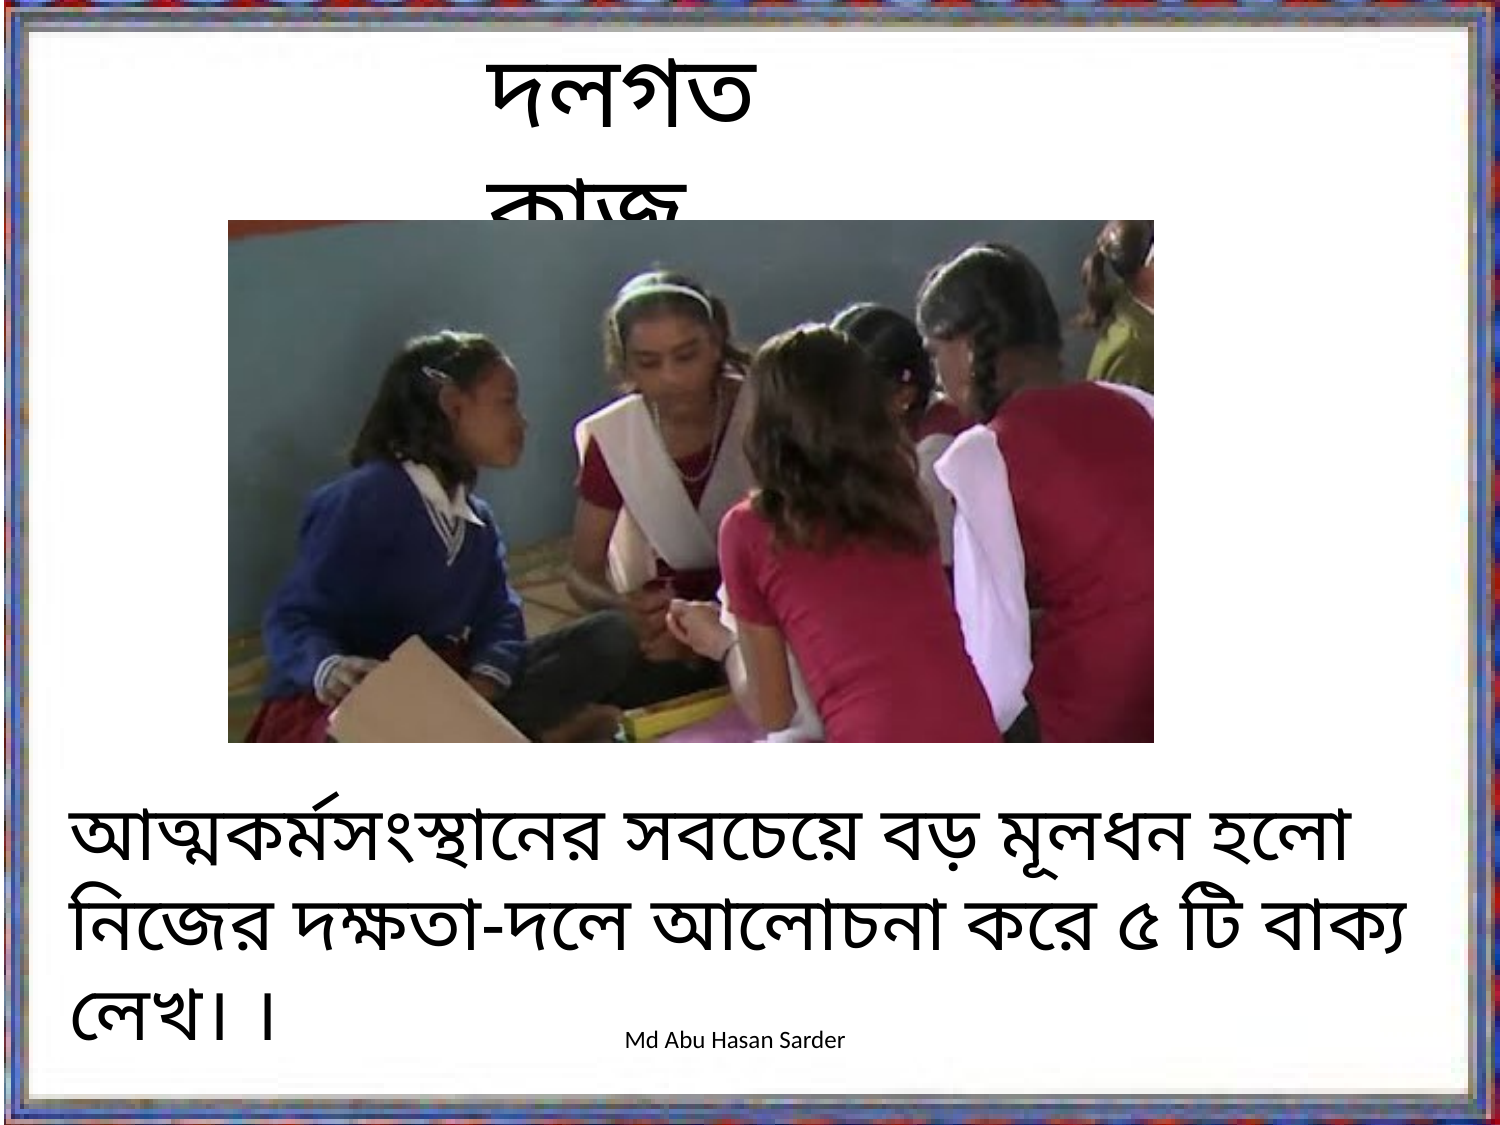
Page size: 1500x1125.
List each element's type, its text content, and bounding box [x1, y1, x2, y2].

text_box দলগত কাজ [472, 20, 876, 220]
text_box আত্মকর্মসংস্থানের সবচেয়ে বড় মূলধন হলো নিজের দক্ষতা-দলে আলোচনা করে ৫ টি বাক্য লেখ। । [55, 778, 1423, 1063]
picture [4, 0, 1500, 1125]
